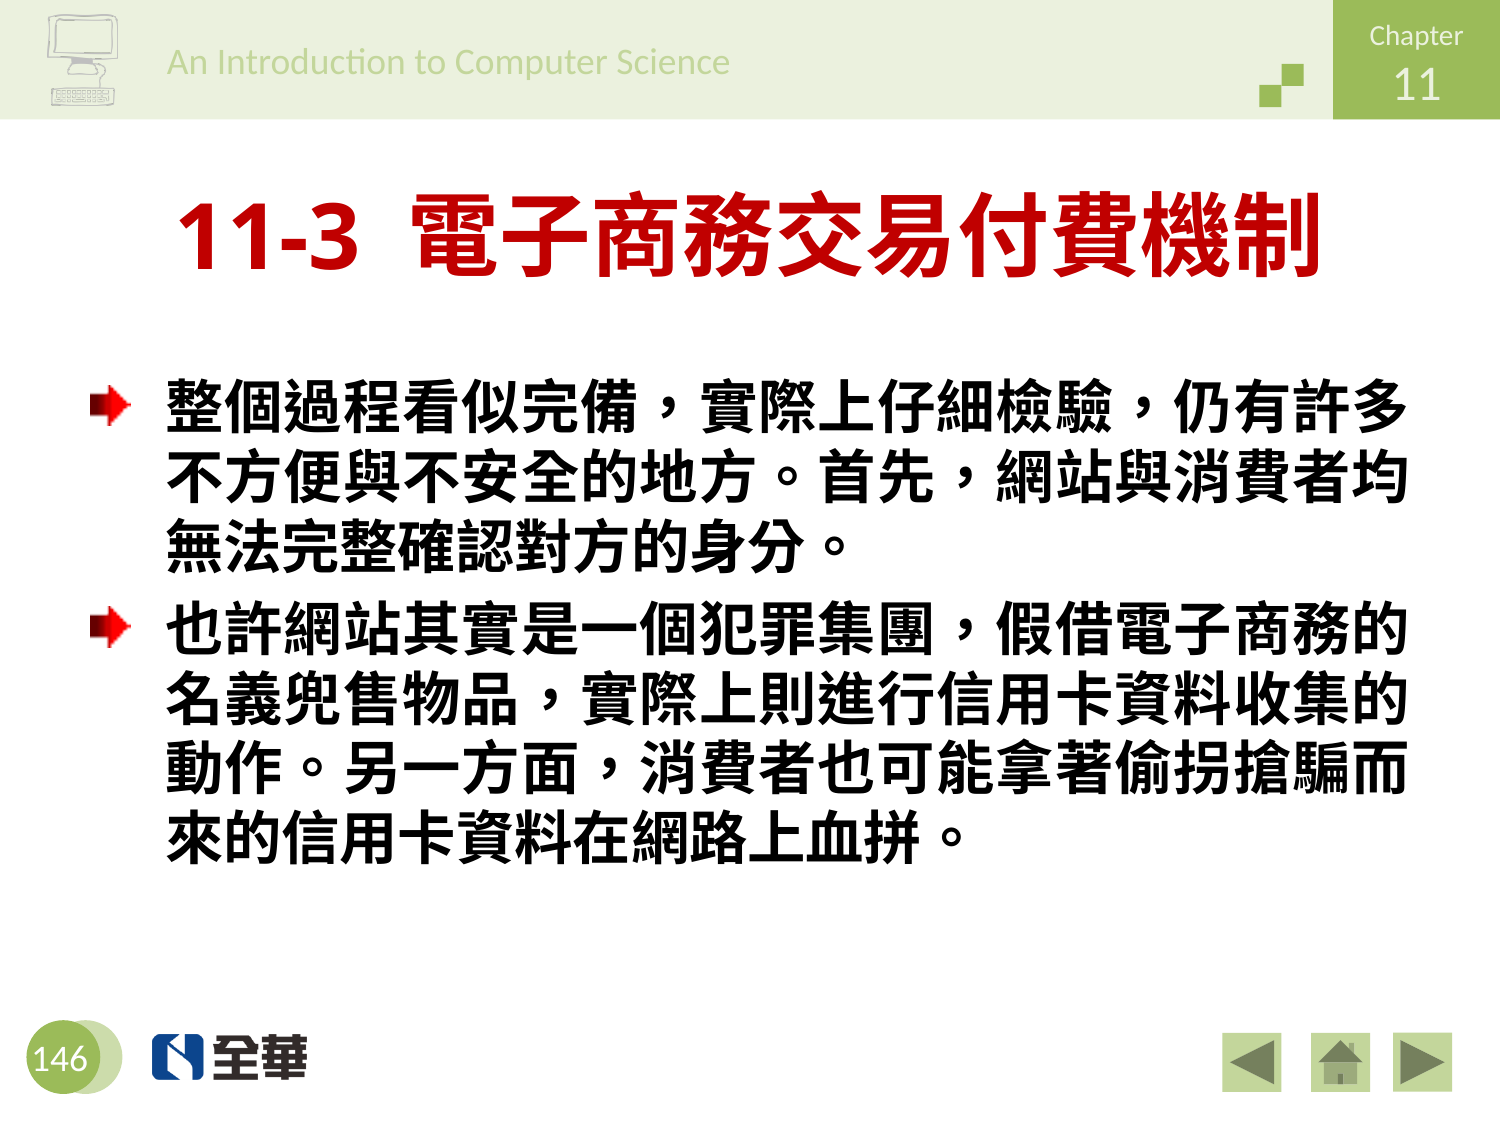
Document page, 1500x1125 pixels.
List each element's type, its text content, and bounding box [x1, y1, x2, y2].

picture [152, 1034, 307, 1080]
picture [47, 14, 118, 106]
list 整個過程看似完備，實際上仔細檢驗，仍有許多不方便與不安全的地方。首先，網站與消費者均無法完整確認對方的身分。 也許網站其實是一個犯罪集團，假借電子商務的名義兜售物品，實際上則進行信用卡資料收集的動作。另一方面，消費者也可能拿著偷拐搶騙而來的信用卡資料在網路上血拼。 [75, 363, 1425, 1005]
picture [90, 606, 131, 648]
picture [90, 385, 131, 426]
title 11-3 電子商務交易付費機制 [75, 138, 1425, 327]
